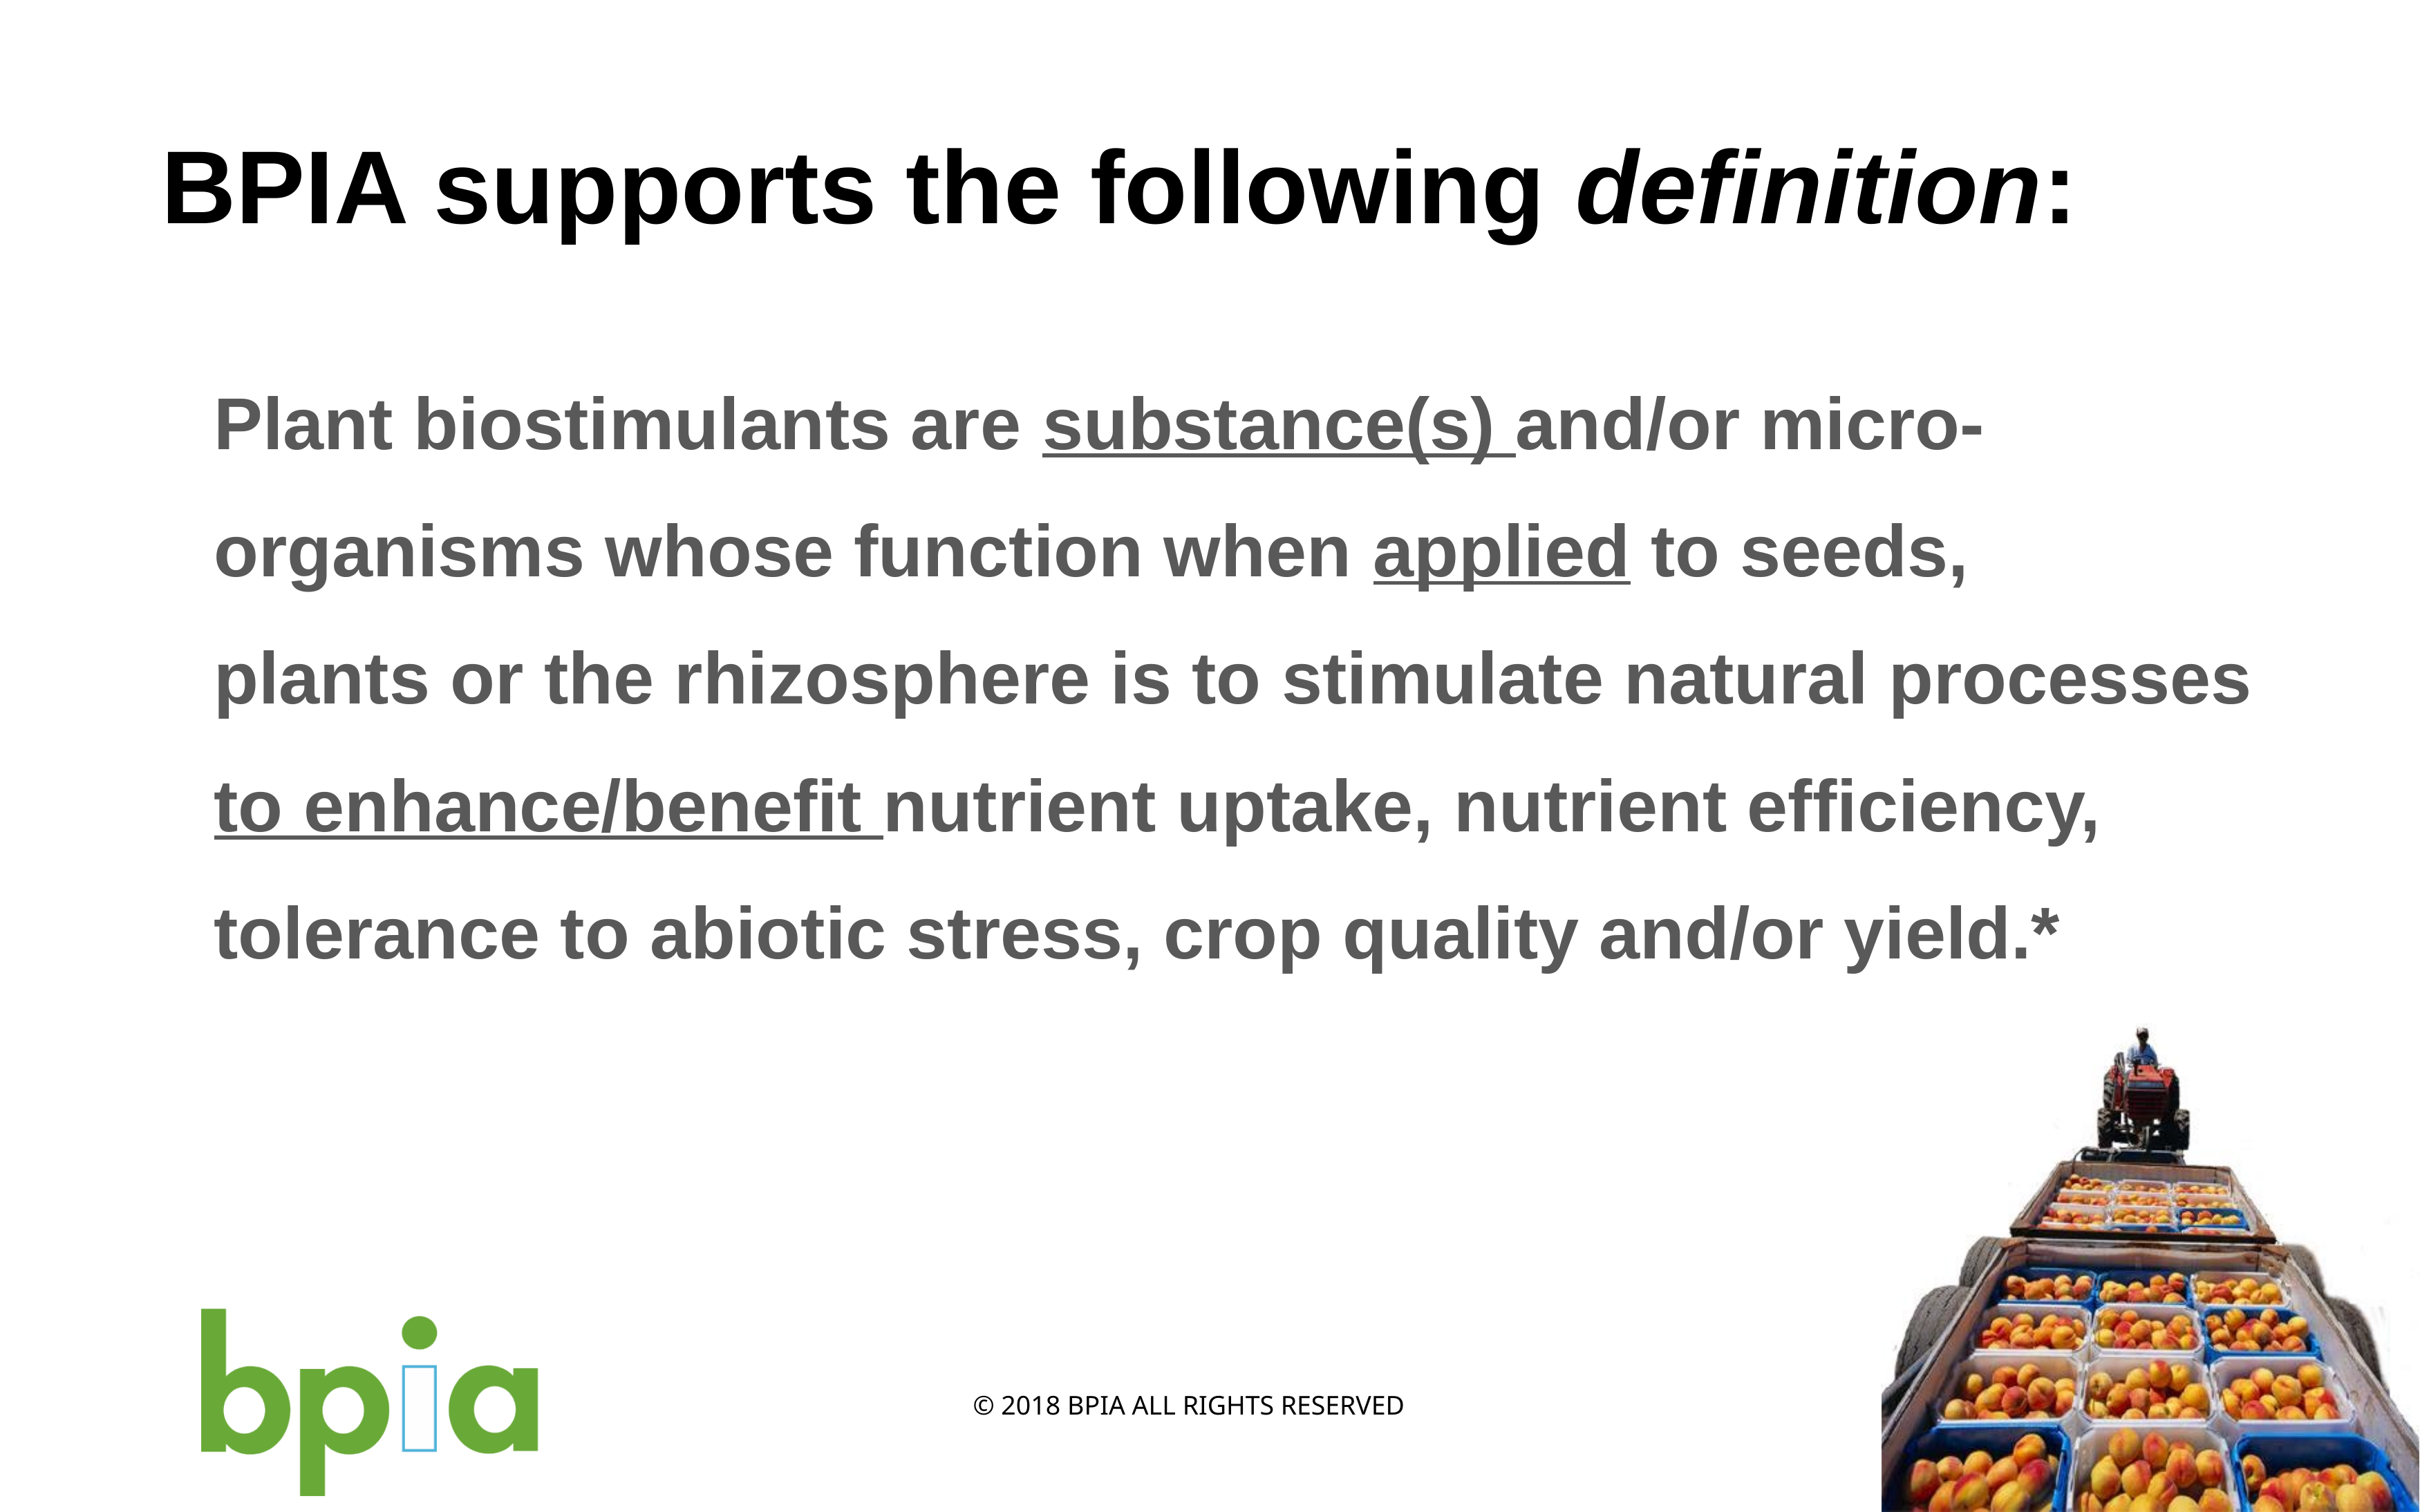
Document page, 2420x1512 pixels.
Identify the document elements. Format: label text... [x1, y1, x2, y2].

title BPIA supports the following definition: [156, 56, 2331, 308]
picture [201, 1308, 538, 1496]
list Plant biostimulants are substance(s) and/or micro- organisms whose function when applied to seeds, plants or the rhizosphere is to stimulate natural processes to enhance/benefit nutrient uptake, nutrient efficiency, tolerance to abiotic stress, crop quality and/or yield.* [172, 254, 2305, 1114]
picture [1882, 1023, 2419, 1512]
text_box © 2018 BPIA ALL RIGHTS RESERVED [962, 1383, 1423, 1457]
